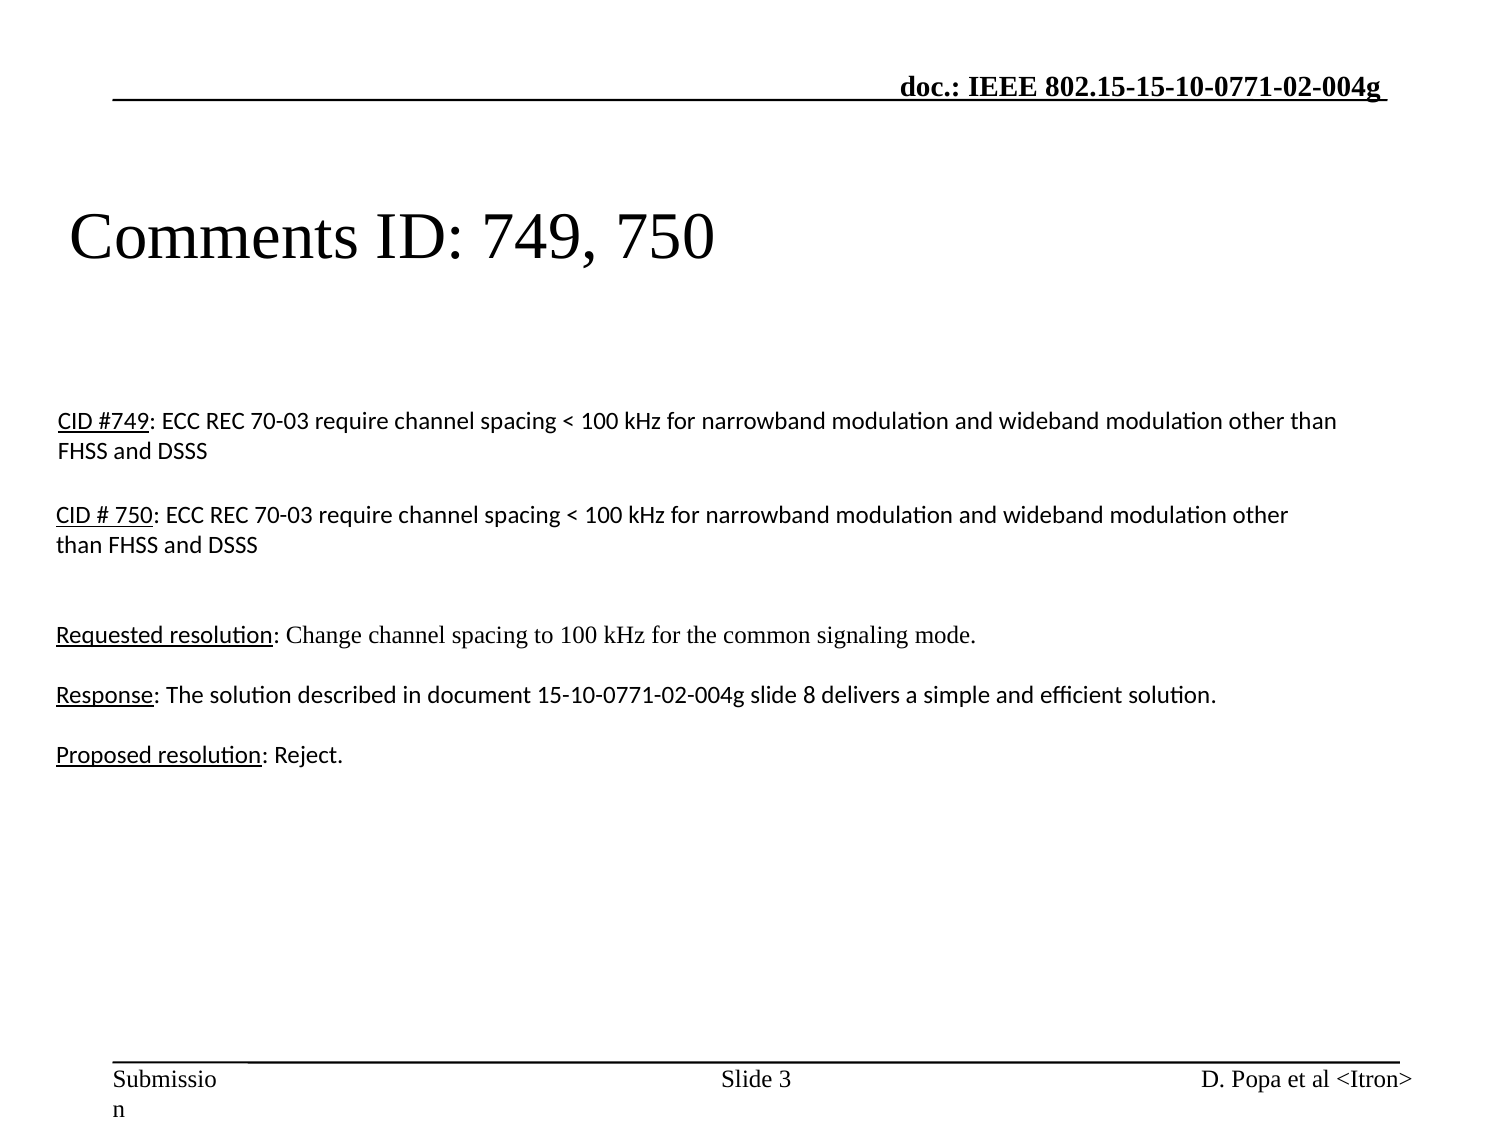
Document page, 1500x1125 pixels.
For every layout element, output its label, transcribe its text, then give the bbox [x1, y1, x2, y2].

slide_number Slide 3 [712, 1061, 800, 1093]
text_box D. Popa et al <Itron> [936, 1062, 1413, 1093]
text_box Comments ID: 749, 750 [55, 184, 732, 280]
text_box CID # 750: ECC REC 70-03 require channel spacing < 100 kHz for narrowband modulation and wideband modulation other than FHSS and DSSS Requested resolution: Change channel spacing to 100 kHz for the common signaling mode. Response: The solution described in document 15-10-0771-02-004g slide 8 delivers a simple and efficient solution. Proposed resolution: Reject. [41, 491, 1444, 896]
text_box CID #749: ECC REC 70-03 require channel spacing < 100 kHz for narrowband modulation and wideband modulation other than FHSS and DSSS [43, 397, 1361, 472]
